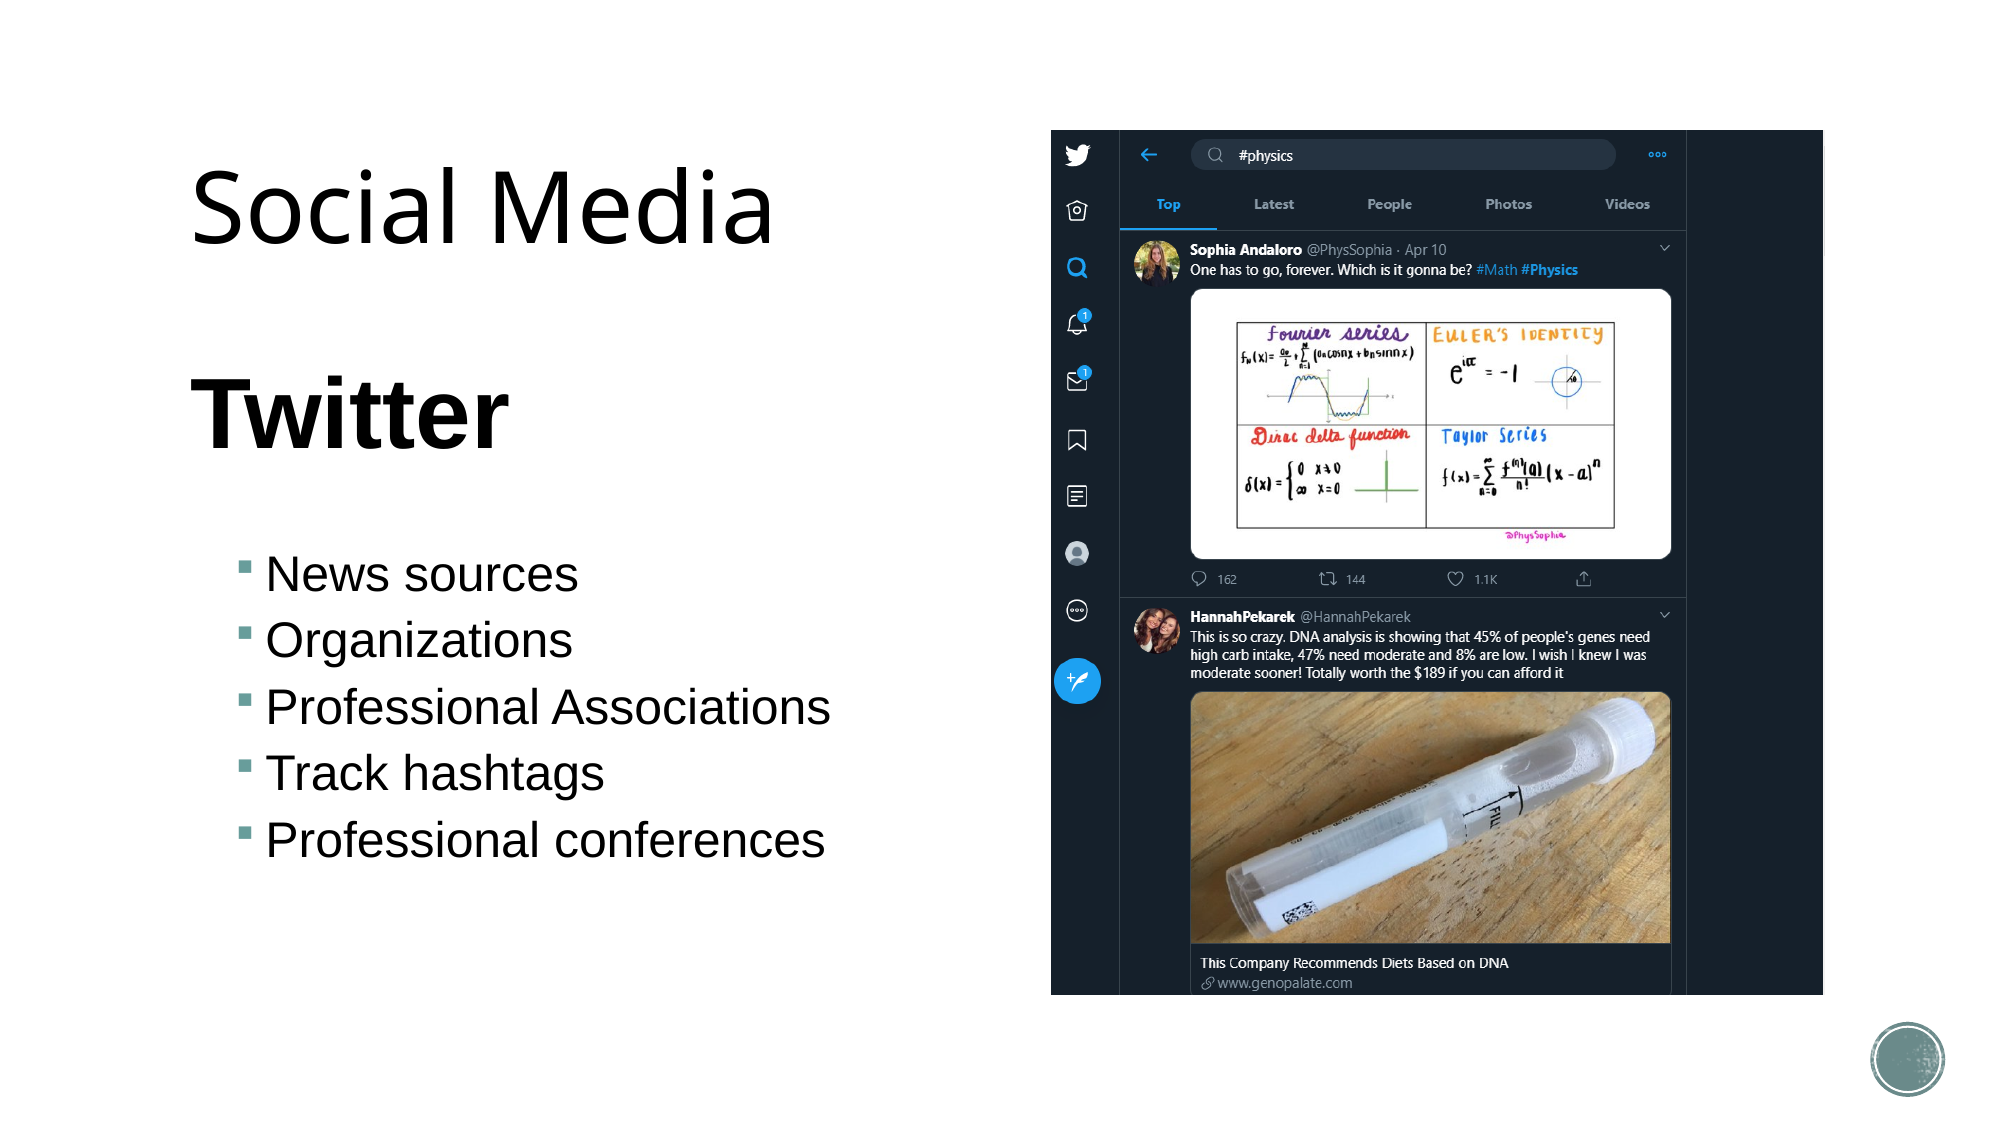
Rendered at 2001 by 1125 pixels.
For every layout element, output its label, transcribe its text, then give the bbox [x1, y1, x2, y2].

picture [1051, 130, 1825, 995]
list Twitter News sources Organizations Professional Associations Track hashtags Professional conferences [175, 354, 1826, 1019]
title Social Media [175, 79, 1826, 344]
